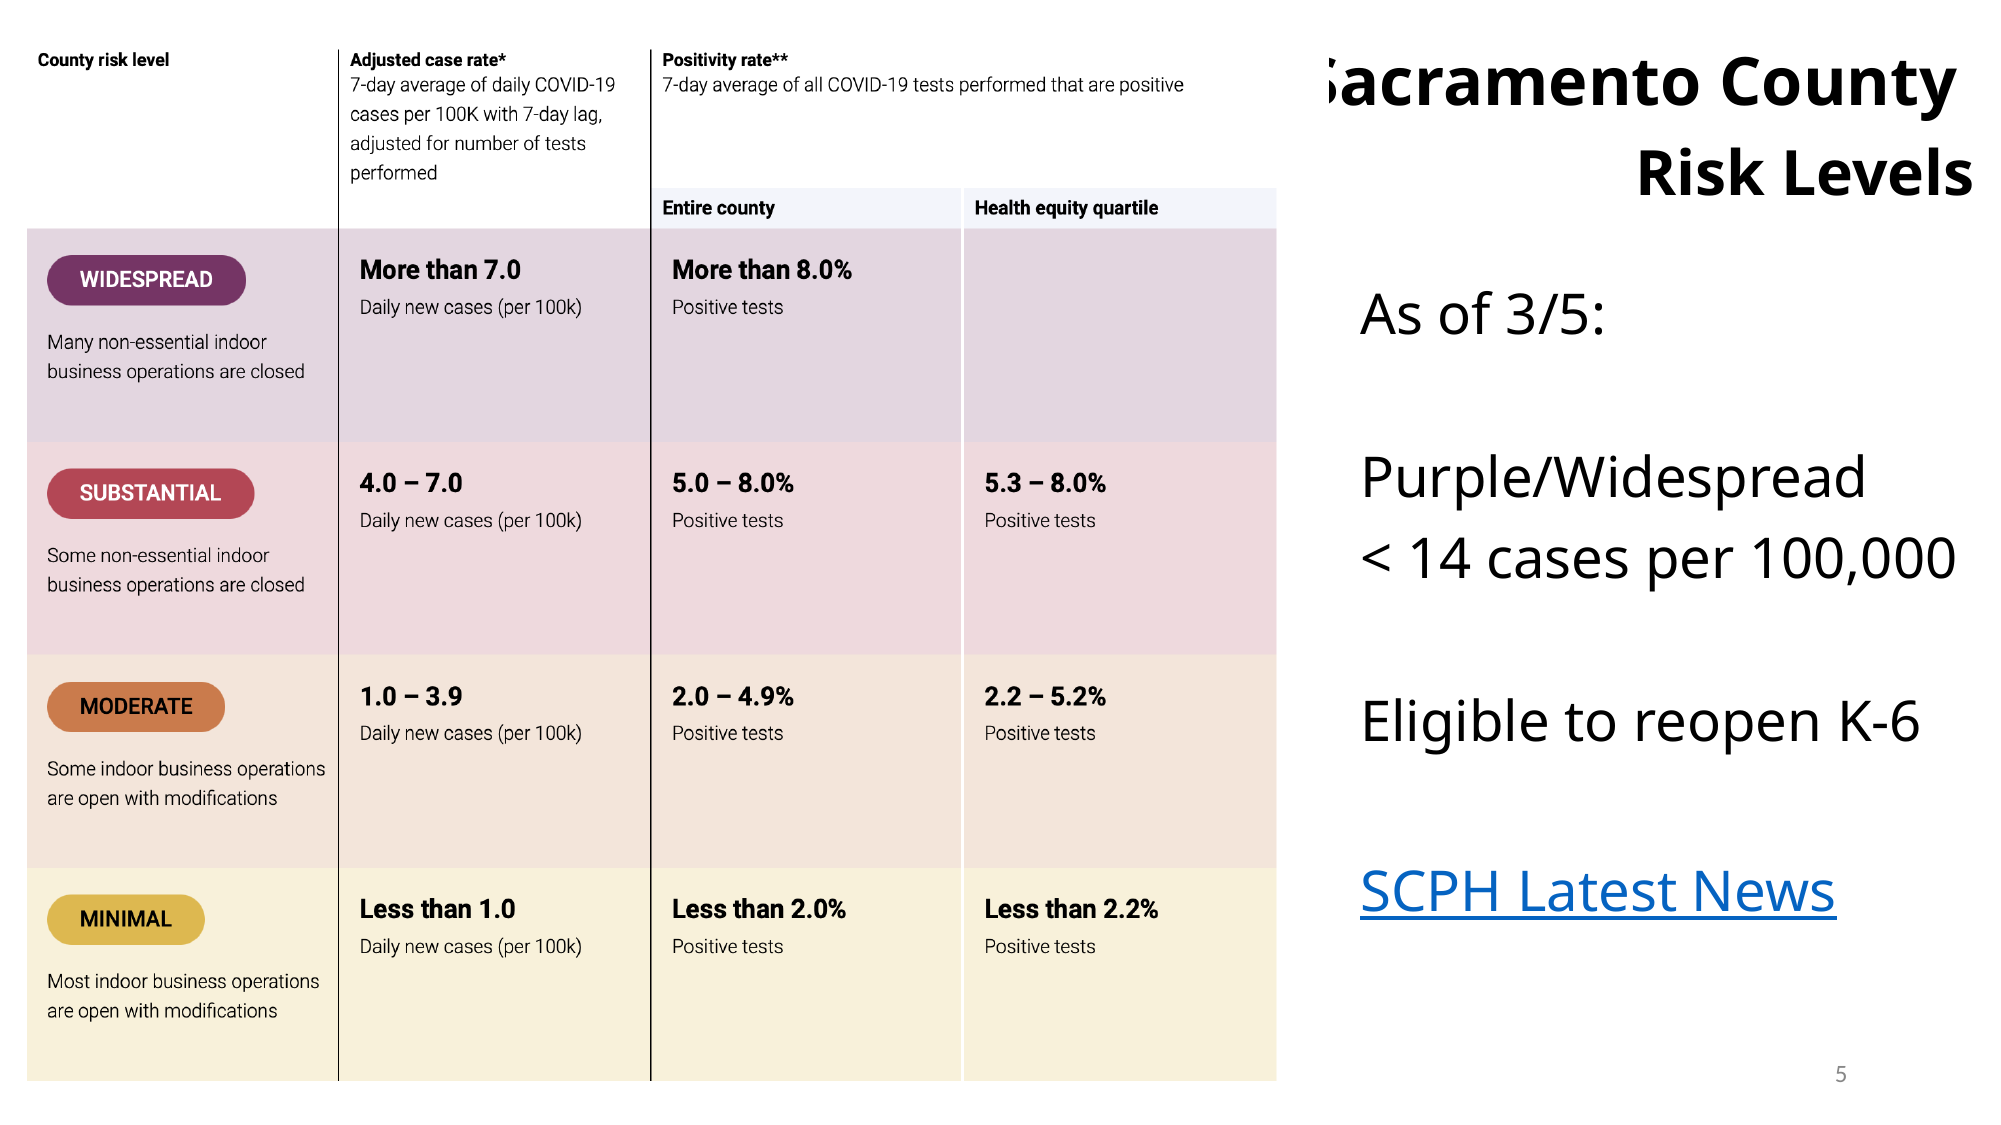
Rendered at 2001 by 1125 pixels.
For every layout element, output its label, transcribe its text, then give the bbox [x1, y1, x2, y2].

subtitle Sacramento County Risk Levels [1333, 40, 1990, 313]
subtitle As of 3/5: Purple/Widespread < 14 cases per 100,000 Eligible to reopen K-6 SCPH Latest News [1345, 278, 2000, 1073]
slide_number 5 [1412, 1073, 1863, 1103]
picture [13, 12, 1329, 1113]
